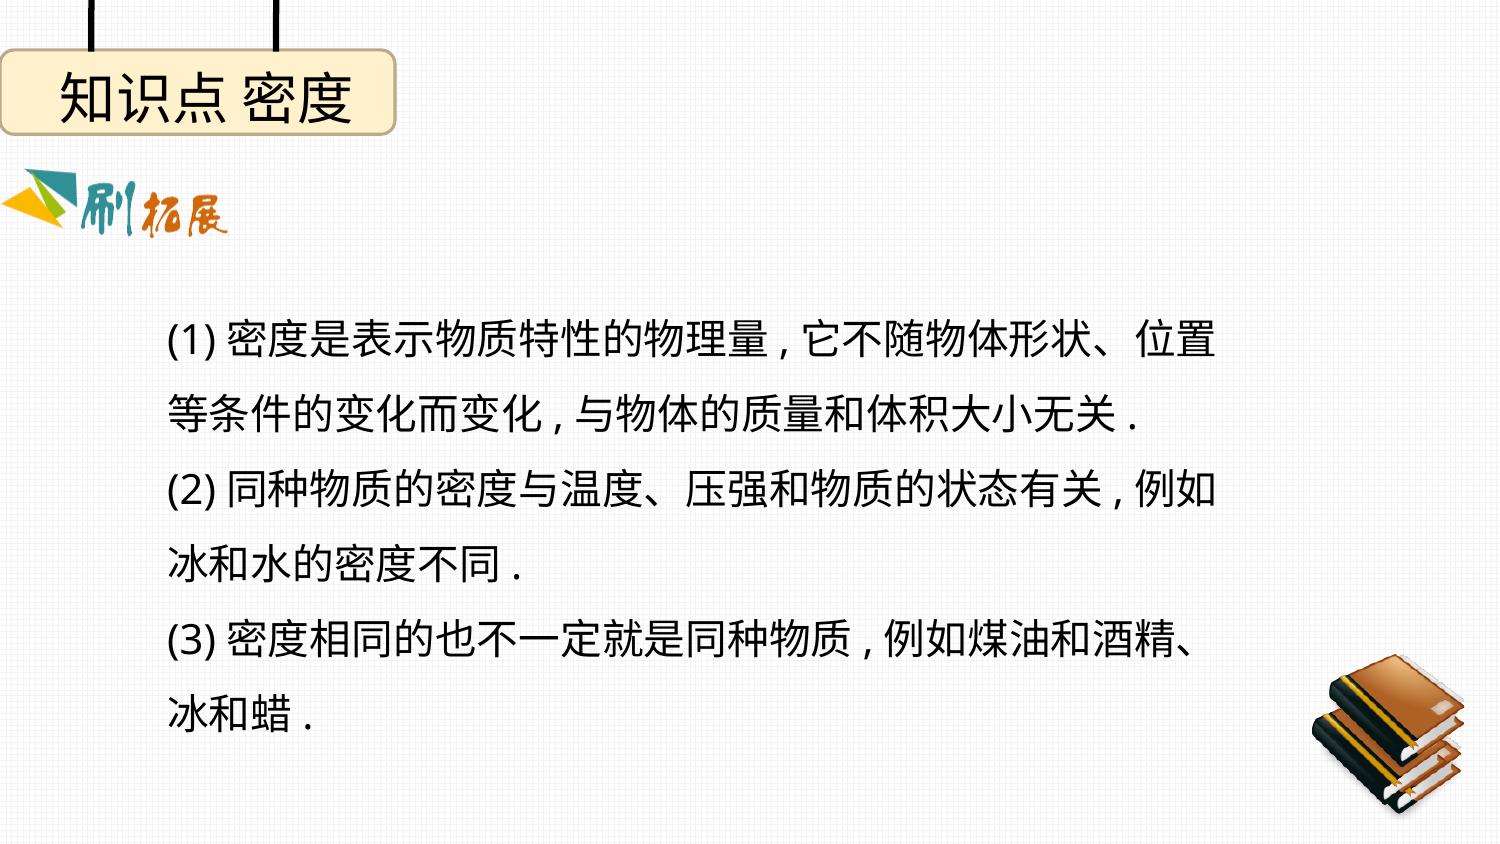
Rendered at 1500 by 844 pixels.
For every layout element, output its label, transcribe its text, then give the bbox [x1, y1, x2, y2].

text_box (1)密度是表示物质特性的物理量,它不随物体形状、位置等条件的变化而变化,与物体的质量和体积大小无关. (2)同种物质的密度与温度、压强和物质的状态有关,例如冰和水的密度不同. (3)密度相同的也不一定就是同种物质,例如煤油和酒精、冰和蜡. [152, 280, 1245, 746]
picture [0, 149, 254, 260]
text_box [0, 0, 395, 135]
picture [1307, 647, 1467, 821]
